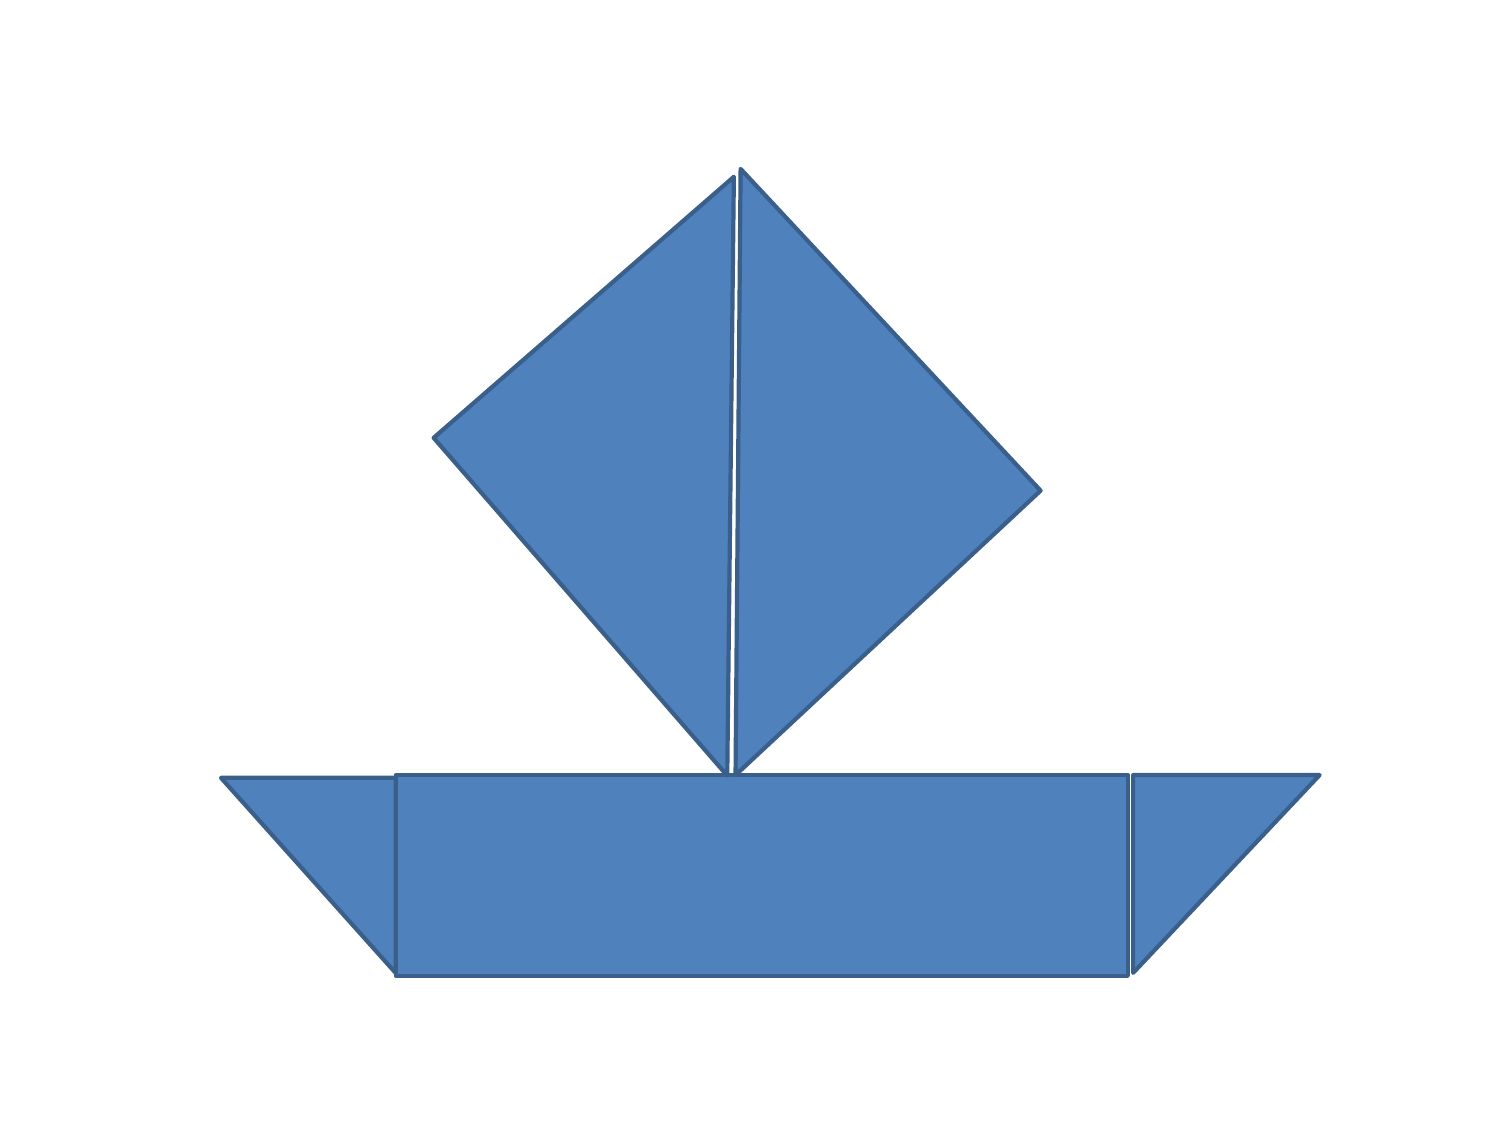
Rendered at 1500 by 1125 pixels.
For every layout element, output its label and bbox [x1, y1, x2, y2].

text_box [1131, 772, 1322, 975]
text_box [733, 166, 1043, 778]
text_box [431, 174, 736, 778]
text_box [394, 773, 1130, 978]
text_box [219, 775, 398, 975]
